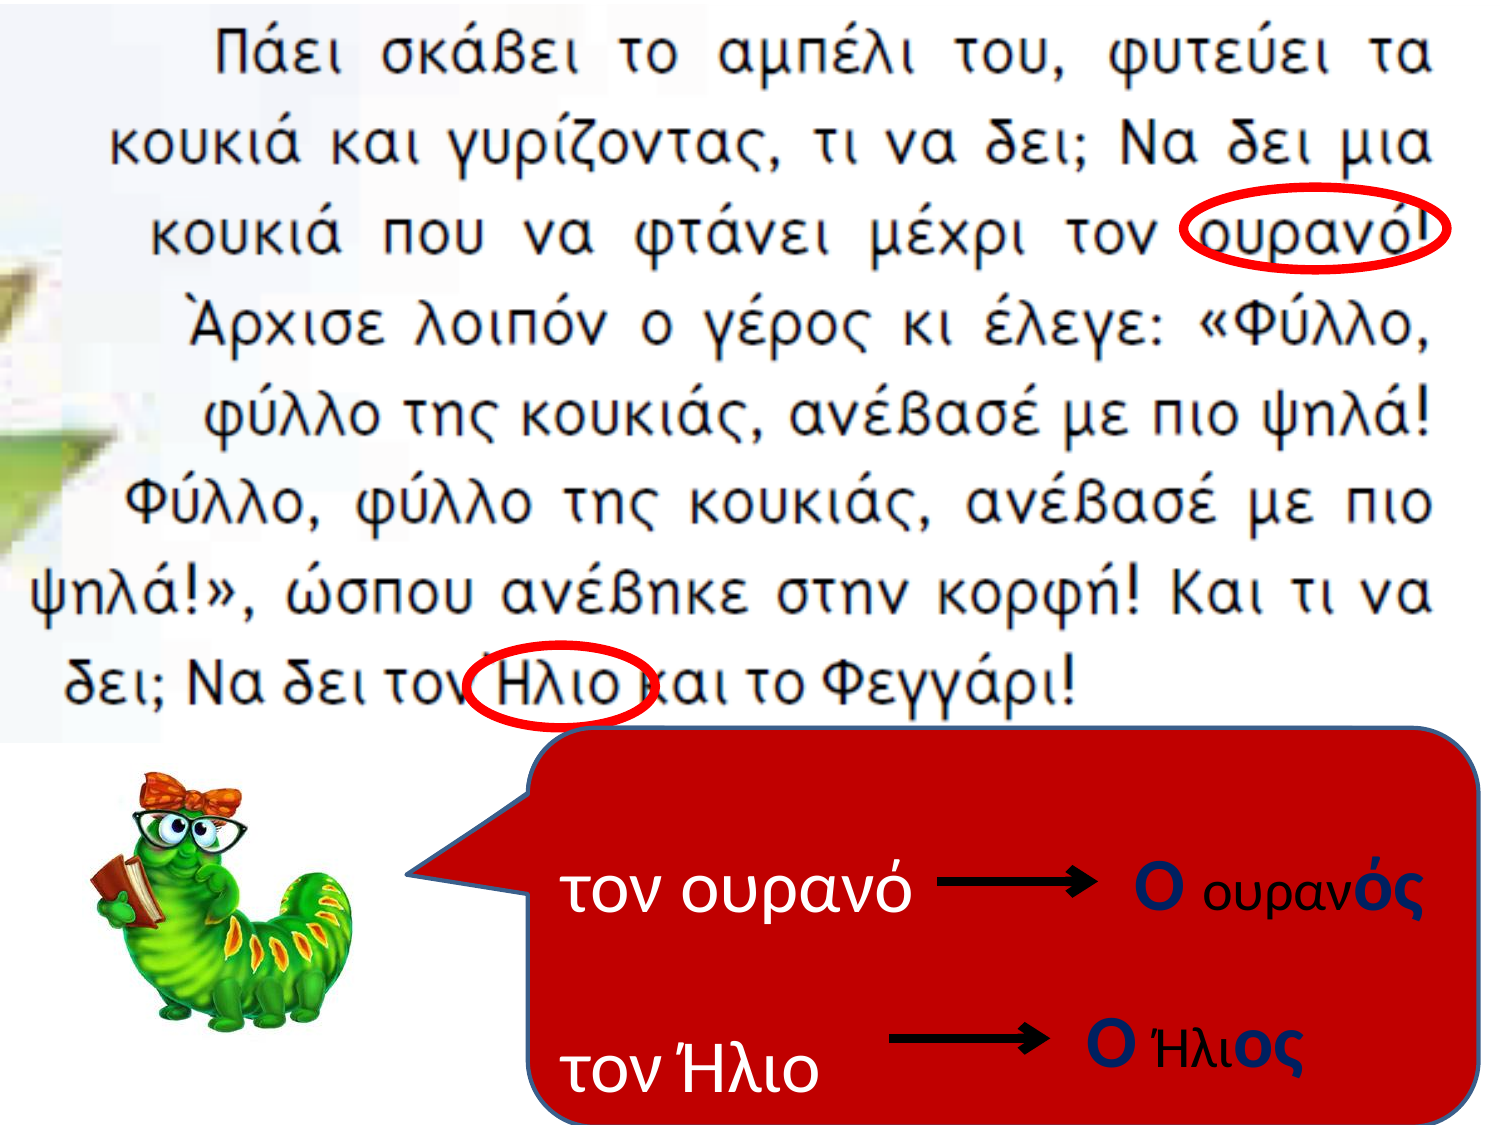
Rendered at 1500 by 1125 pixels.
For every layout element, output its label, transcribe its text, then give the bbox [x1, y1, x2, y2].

text_box Ο ουρανός [1119, 828, 1450, 934]
text_box τον ουρανό τον Ήλιο [404, 751, 1481, 1125]
picture [82, 762, 369, 1062]
picture [0, 4, 1500, 744]
text_box Ο Ήλιος [1071, 985, 1402, 1090]
